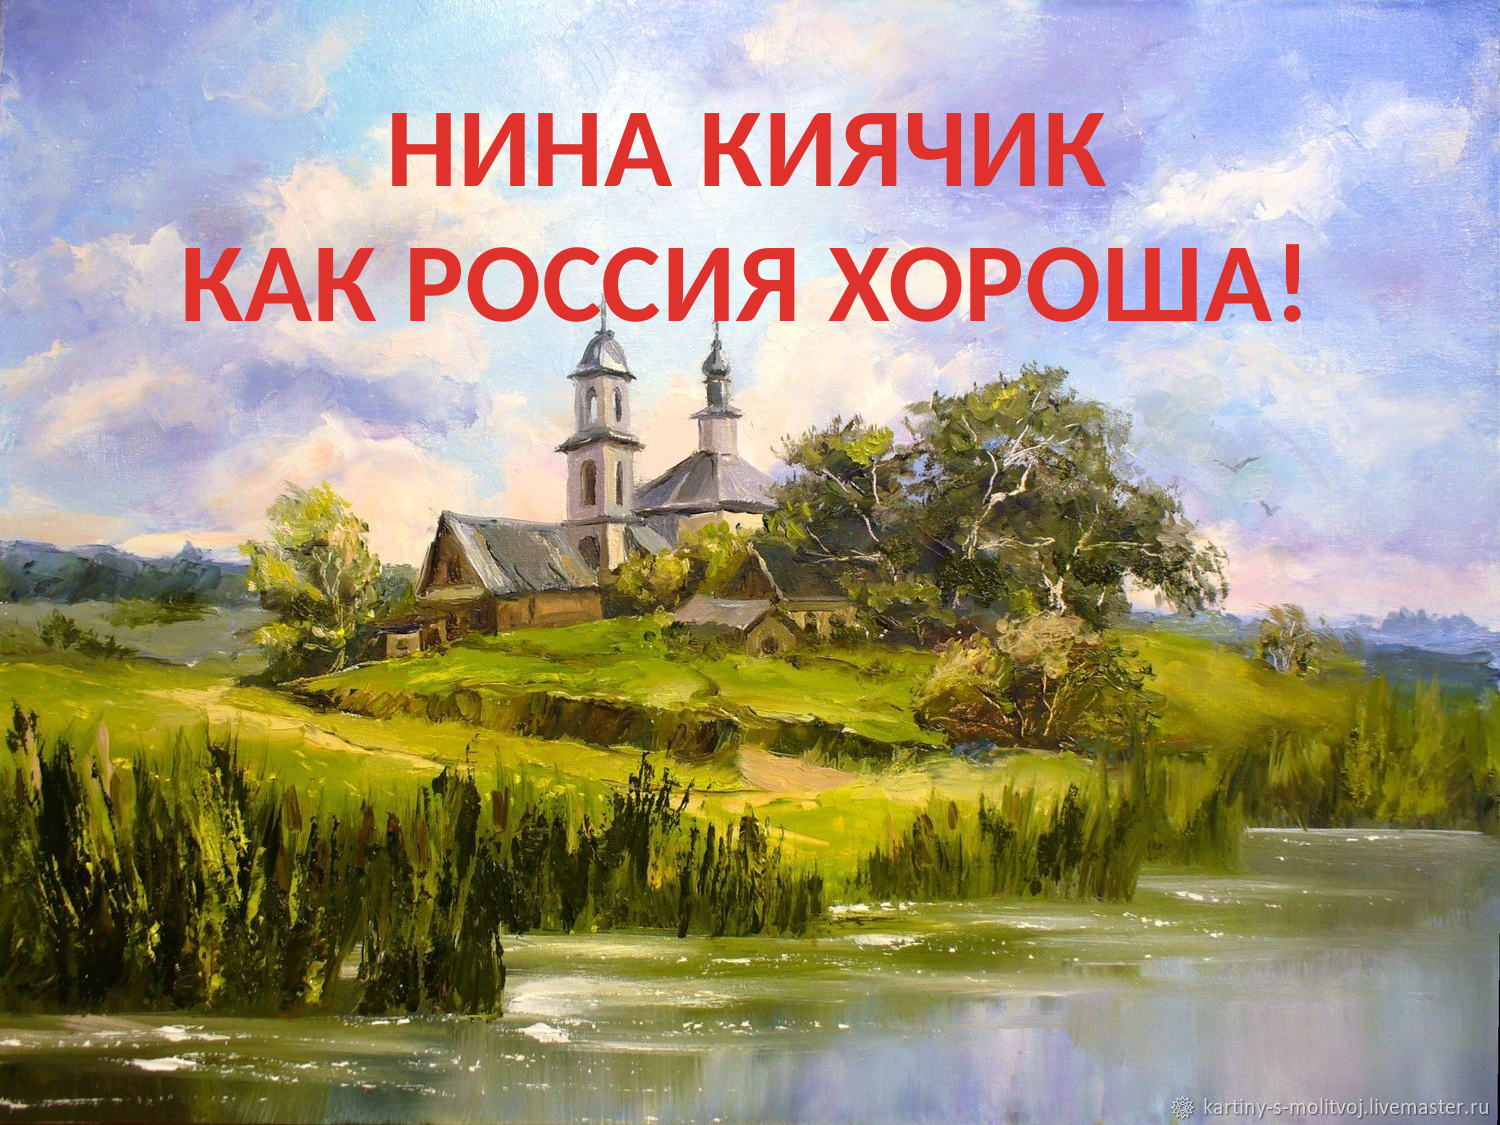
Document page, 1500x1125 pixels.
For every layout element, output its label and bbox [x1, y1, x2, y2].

list [0, 0, 1500, 1125]
